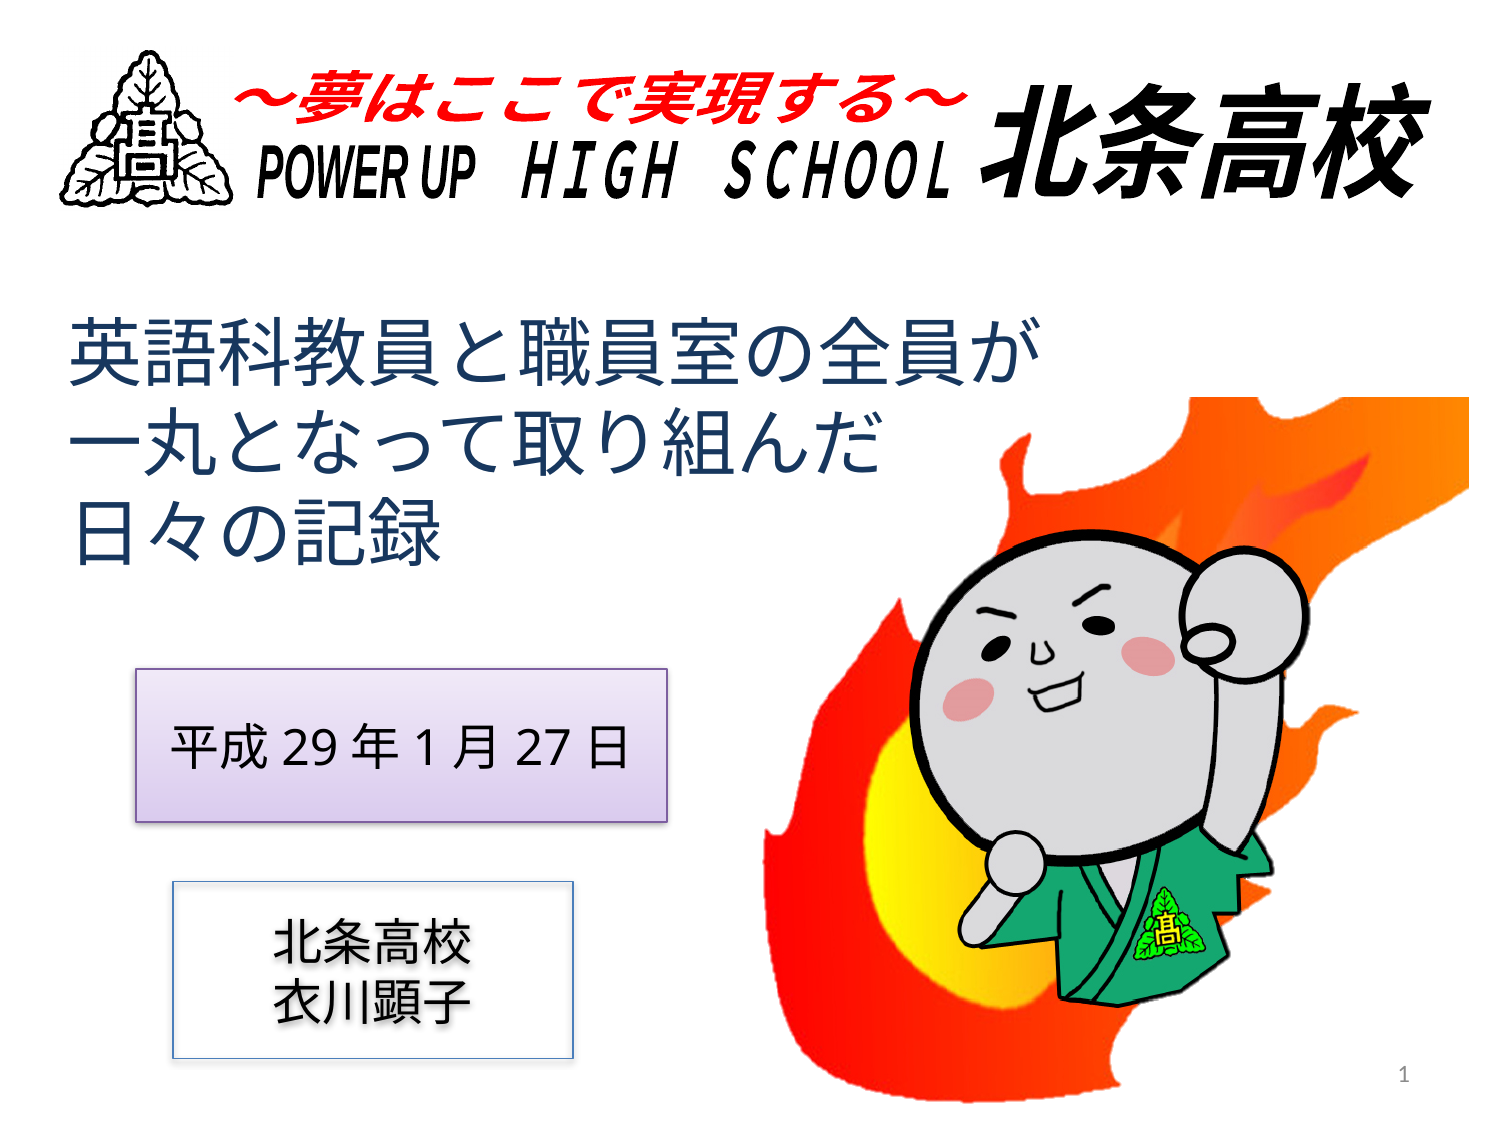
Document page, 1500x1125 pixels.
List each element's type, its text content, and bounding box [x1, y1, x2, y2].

picture [57, 46, 235, 211]
text_box 北条高校 衣川顕子 [172, 881, 574, 1059]
picture [761, 396, 1469, 1125]
text_box 英語科教員と職員室の全員が一丸となって取り組んだ 日々の記録 [53, 277, 1093, 583]
text_box 平成29年1月27日 [135, 668, 668, 823]
